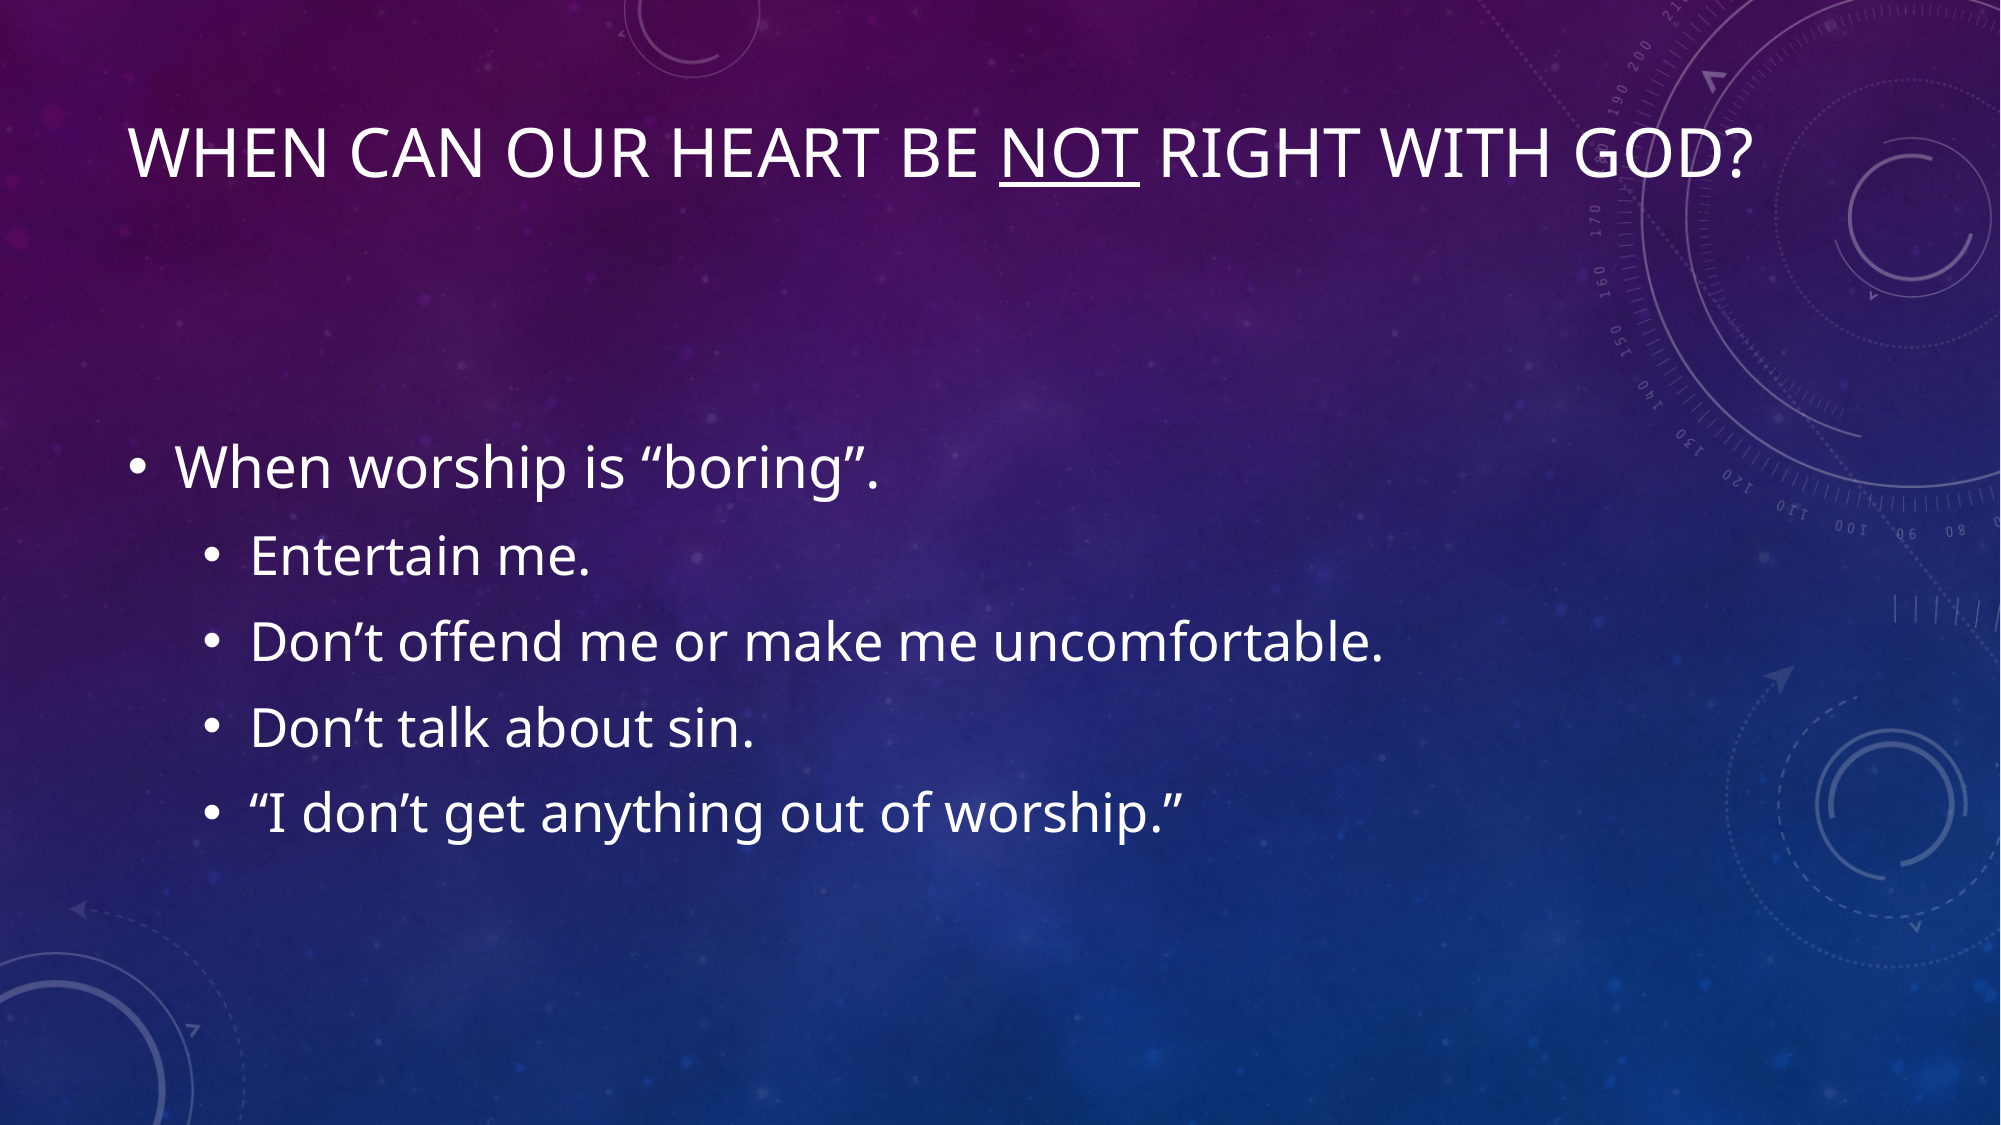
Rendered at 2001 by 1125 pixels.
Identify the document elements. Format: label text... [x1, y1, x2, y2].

title When can our heart be not right with god? [112, 99, 1775, 200]
list When worship is “boring”. Entertain me. Don’t offend me or make me uncomfortable. Don’t talk about sin. “I don’t get anything out of worship.” [112, 249, 1858, 1025]
picture [0, 0, 2001, 1125]
